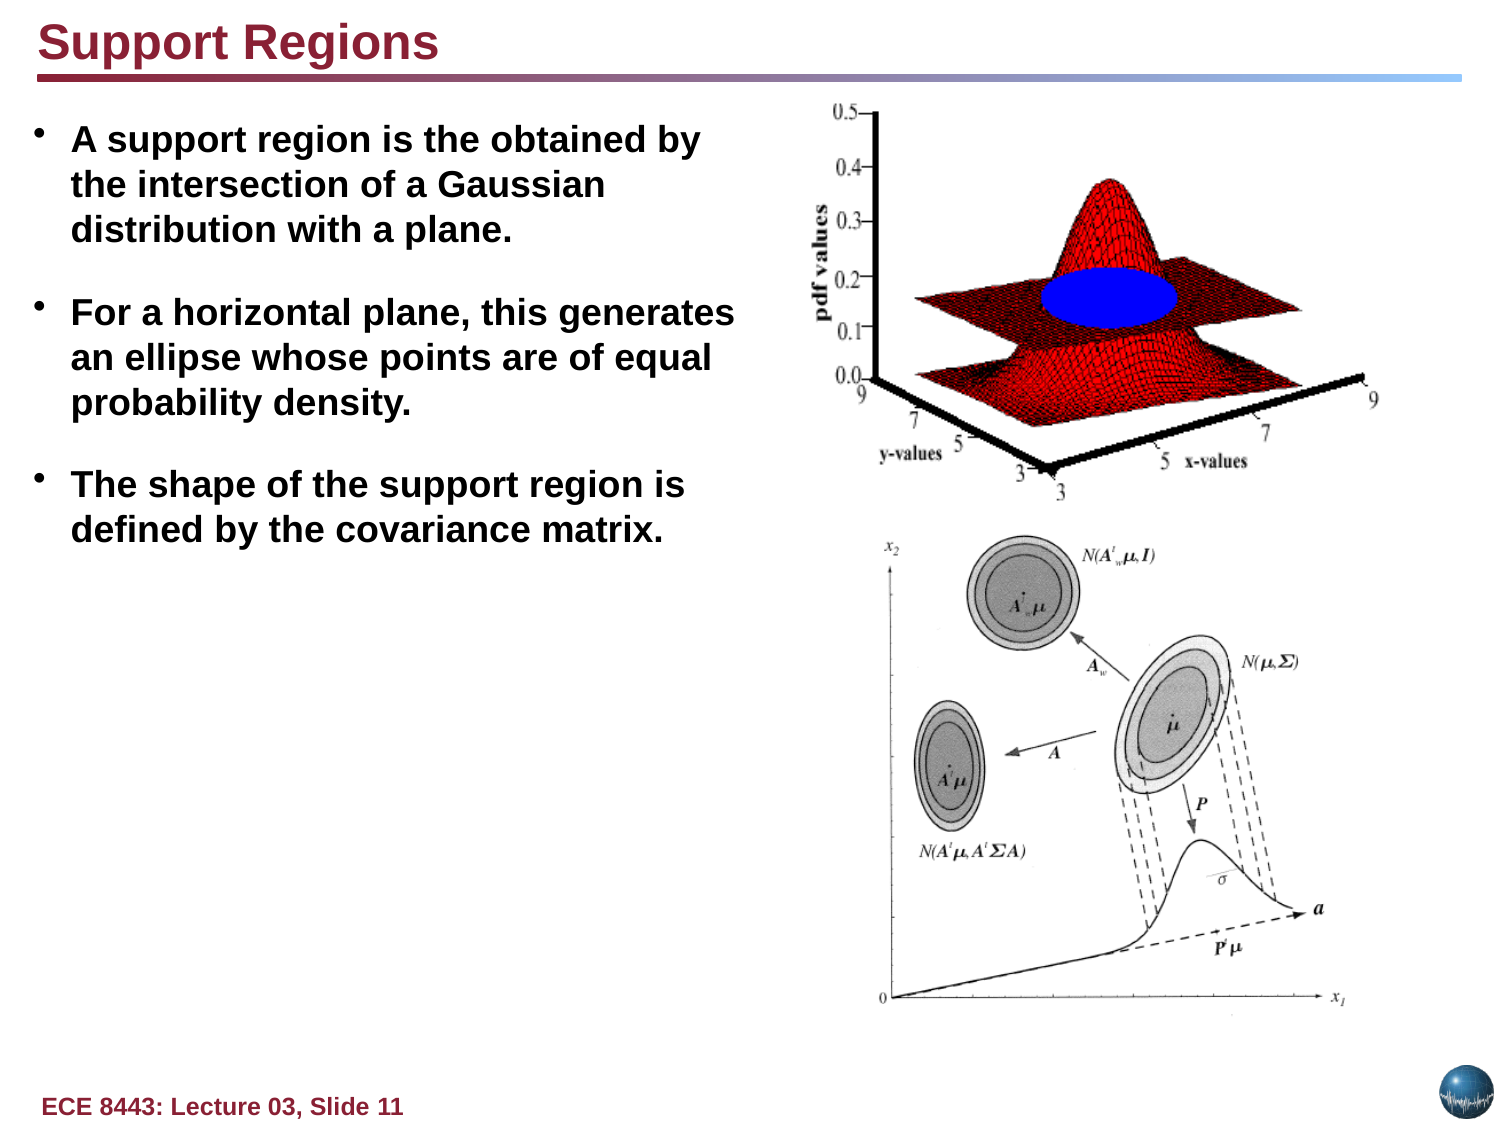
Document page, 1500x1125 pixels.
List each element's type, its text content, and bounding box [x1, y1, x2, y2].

picture [859, 522, 1361, 1021]
text_box Support Regions [37, 9, 1163, 70]
text_box A support region is the obtained by the intersection of a Gaussian distribution with a plane. For a horizontal plane, this generates an ellipse whose points are of equal probability density. The shape of the support region is defined by the covariance matrix. [33, 115, 750, 575]
picture [801, 92, 1397, 514]
picture [1439, 1065, 1494, 1119]
